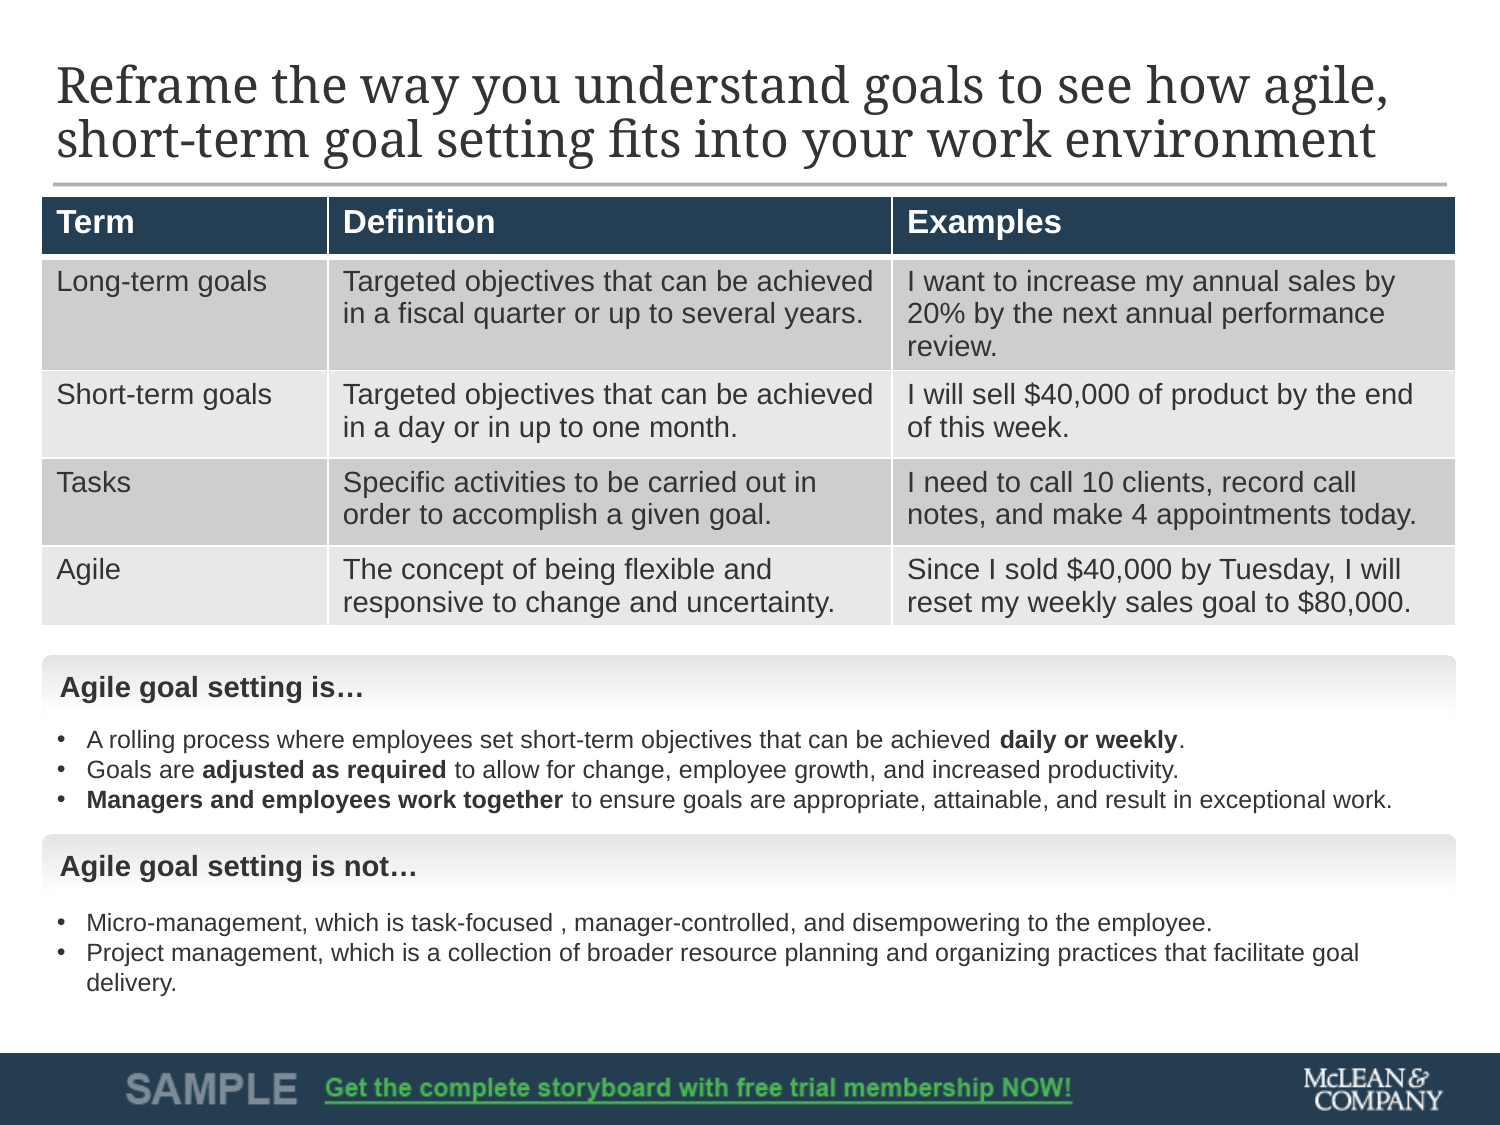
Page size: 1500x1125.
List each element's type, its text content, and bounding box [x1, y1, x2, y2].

table_cell Since I sold $40,000 by Tuesday, I will reset my weekly sales goal to $80,000. [893, 547, 1455, 625]
table_cell I want to increase my annual sales by 20% by the next annual performance review. [893, 260, 1455, 370]
table_cell Targeted objectives that can be achieved in a day or in up to one month. [329, 371, 891, 457]
table_cell Specific activities to be carried out in order to accomplish a given goal. [329, 459, 891, 545]
table_cell Tasks [42, 459, 327, 545]
table_header Term [42, 197, 327, 254]
table_cell Agile [42, 547, 327, 625]
text_box Agile goal setting is not… [40, 831, 1459, 898]
title Reframe the way you understand goals to see how agile, short-term goal setting fits into your work environment [41, 42, 1457, 185]
table_cell The concept of being flexible and responsive to change and uncertainty. [329, 547, 891, 625]
table_header Definition [329, 197, 891, 254]
picture [0, 1052, 1500, 1125]
text_box Micro-management, which is task-focused , manager-controlled, and disempowering to the employee. Project management, which is a collection of broader resource planning and organizing practices that facilitate goal delivery. [42, 899, 1418, 1004]
table_cell I will sell $40,000 of product by the end of this week. [893, 371, 1455, 457]
text_box Agile goal setting is… [40, 652, 1459, 719]
text_box A rolling process where employees set short-term objectives that can be achieved daily or weekly. Goals are adjusted as required to allow for change, employee growth, and increased productivity. Managers and employees work together to ensure goals are appropriate, attainable, and result in exceptional work. [42, 716, 1418, 821]
table_header Examples [893, 197, 1455, 254]
table_cell Short-term goals [42, 371, 327, 457]
table_cell I need to call 10 clients, record call notes, and make 4 appointments today. [893, 459, 1455, 545]
table_cell Targeted objectives that can be achieved in a fiscal quarter or up to several years. [329, 260, 891, 370]
table_cell Long-term goals [42, 260, 327, 370]
